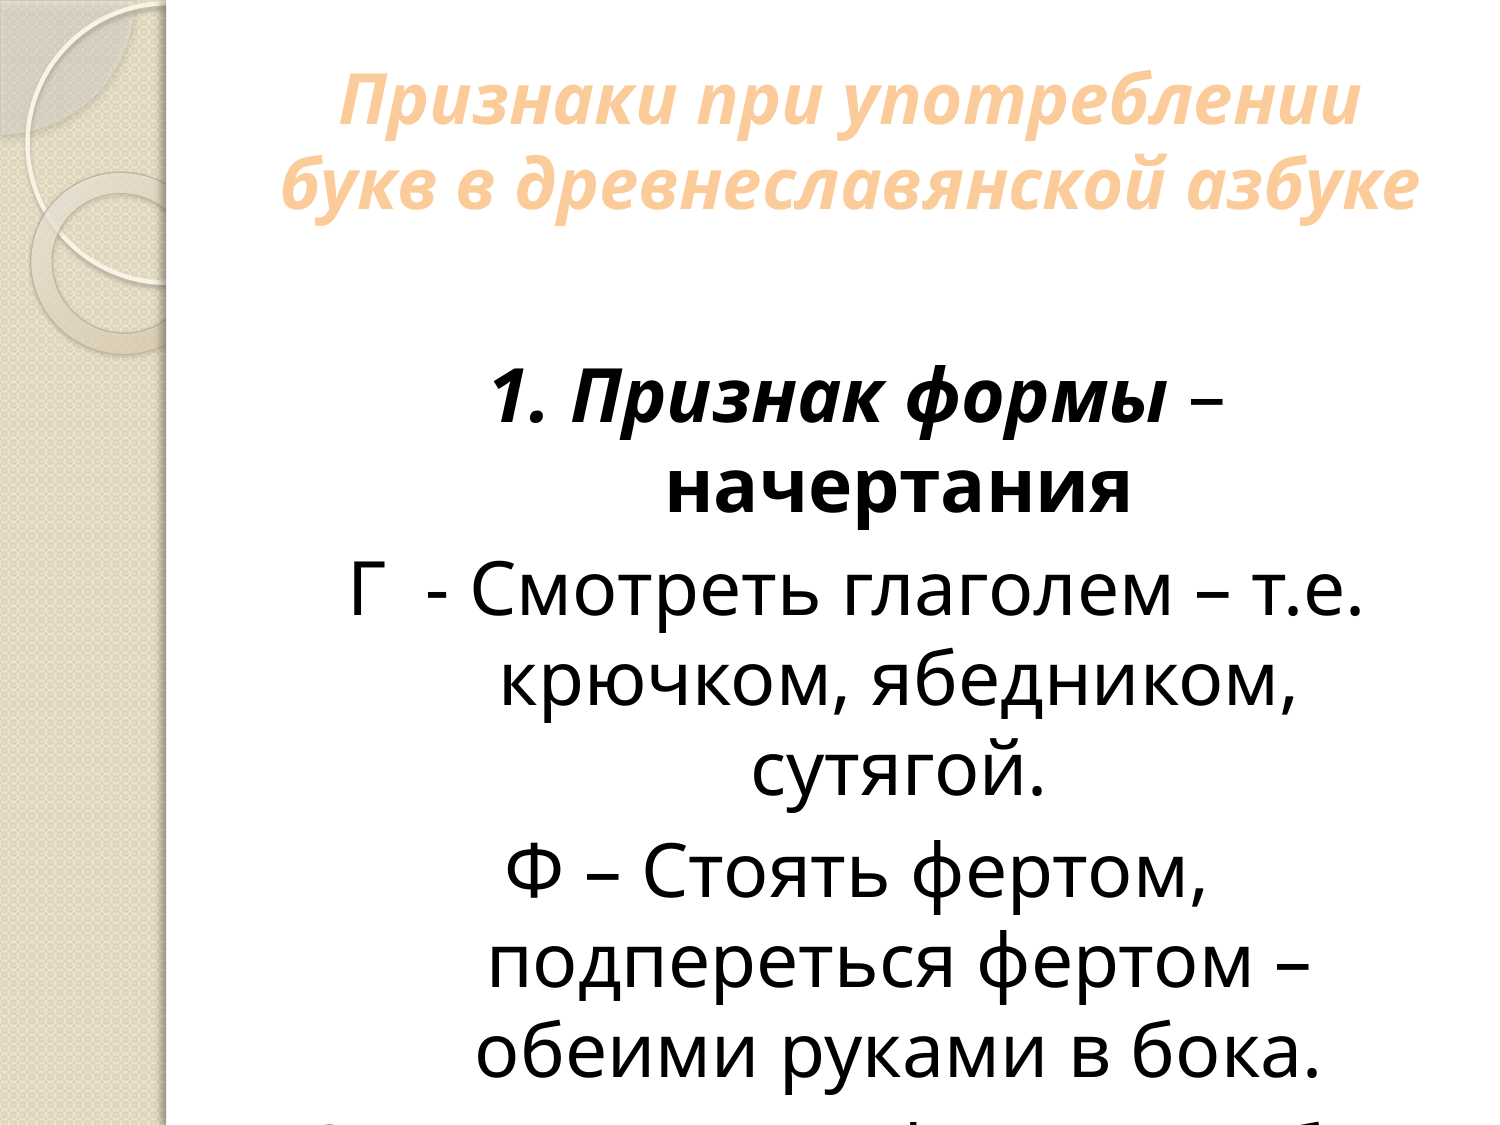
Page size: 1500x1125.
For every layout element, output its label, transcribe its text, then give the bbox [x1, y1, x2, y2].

title Признаки при употреблении букв в древнеславянской азбуке [235, 45, 1466, 233]
list 1. Признак формы – начертания Г - Смотреть глаголем – т.е. крючком, ябедником, сутягой. Ф – Стоять фертом, подпереться фертом – обеими руками в бока. Θ – У нея ротик фитою – губки бантиком [235, 237, 1466, 1026]
